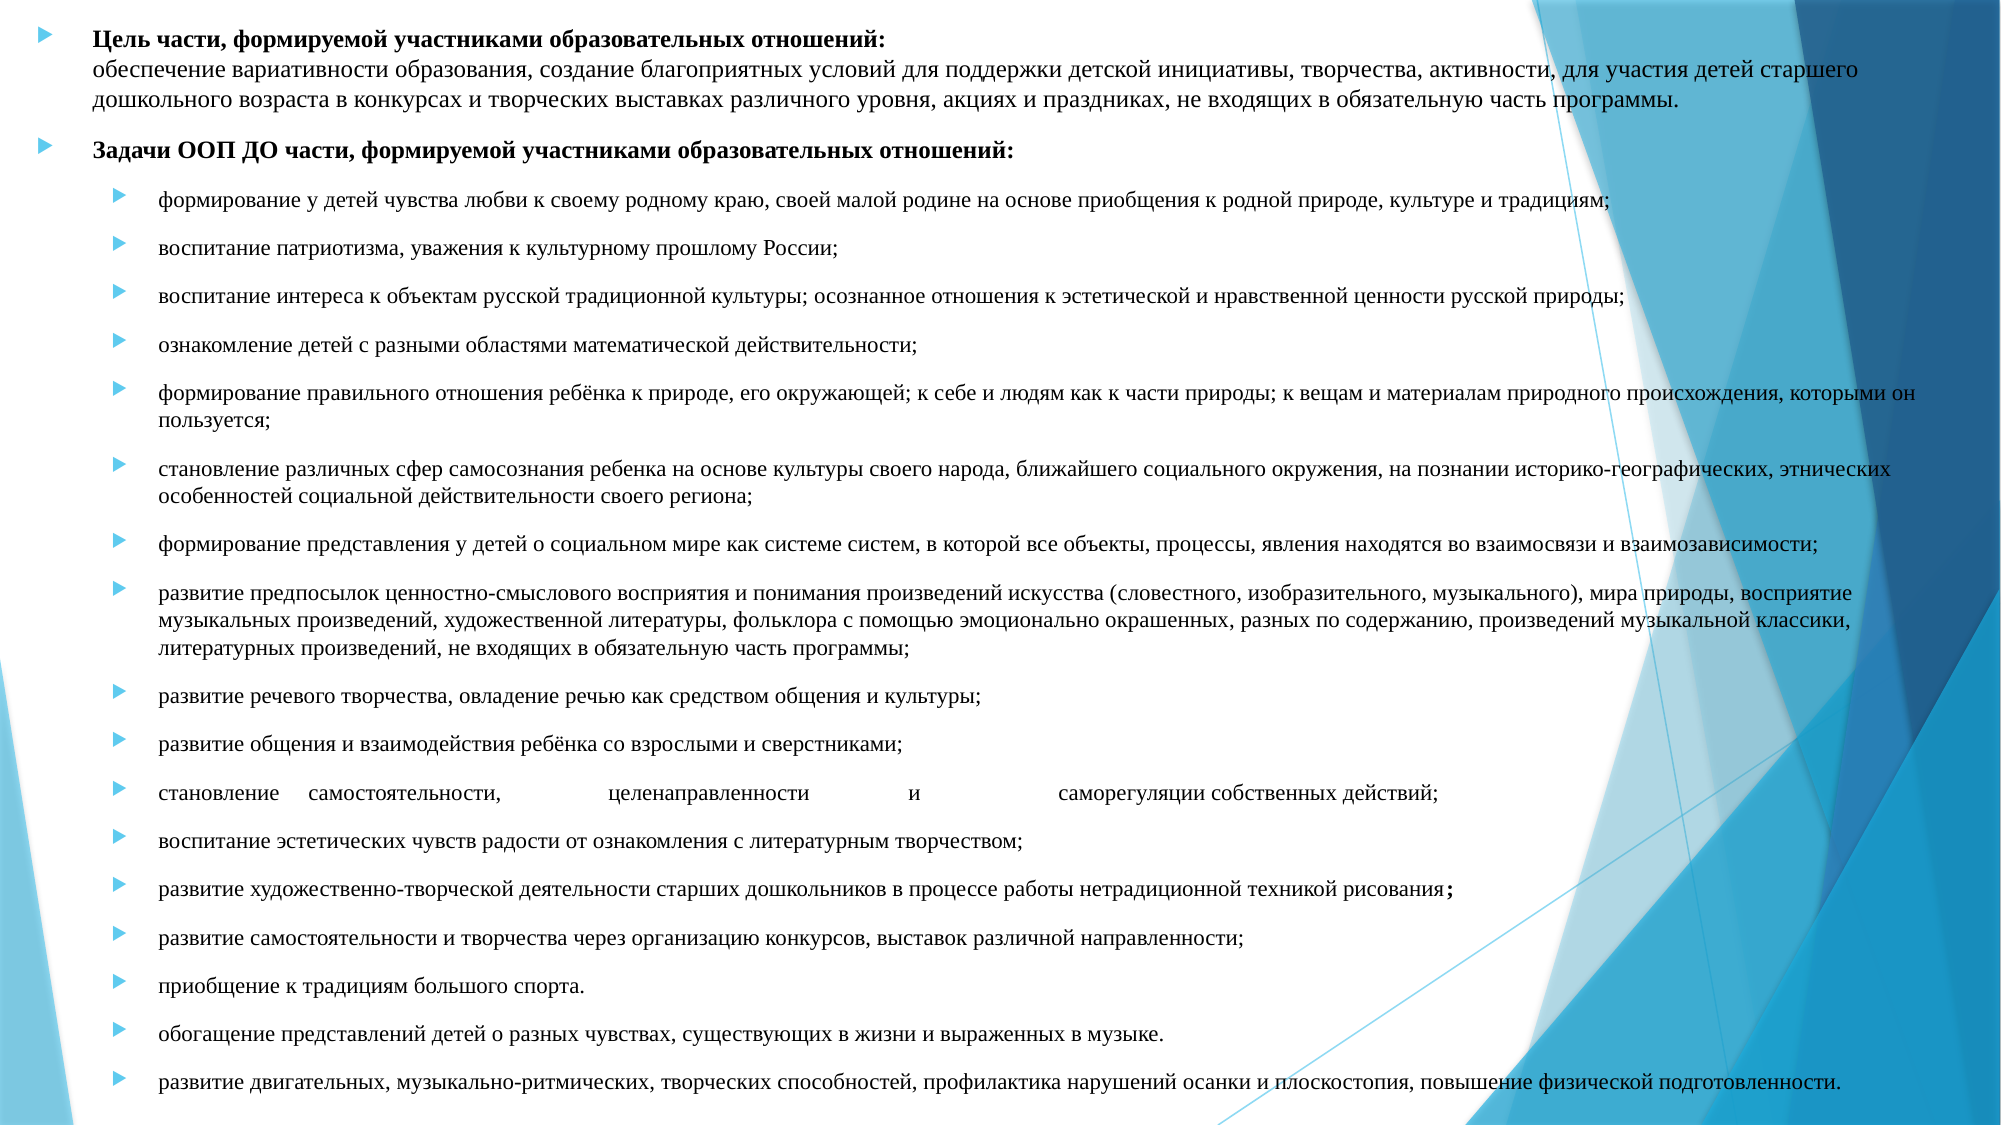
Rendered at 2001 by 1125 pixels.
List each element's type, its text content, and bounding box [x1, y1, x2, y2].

list Цель части, формируемой участниками образовательных отношений: обеспечение вариативности образования, создание благоприятных условий для поддержки детской инициативы, творчества, активности, для участия детей старшего дошкольного возраста в конкурсах и творческих выставках различного уровня, акциях и праздниках, не входящих в обязательную часть программы. Задачи ООП ДО части, формируемой участниками образовательных отношений: формирование у детей чувства любви к своему родному краю, своей малой родине на основе приобщения к родной природе, культуре и традициям; воспитание патриотизма, уважения к культурному прошлому России; воспитание интереса к объектам русской традиционной культуры; осознанное отношения к эстетической и нравственной ценности русской природы; ознакомление детей с разными областями математической действительности; формирование правильного отношения ребёнка к природе, его окружающей; к себе и людям как к части природы; к вещам и материалам природного происхождения, которыми он пользуется; становление различных сфер самосознания ребенка на основе культуры своего народа, ближайшего социального окружения, на познании историко-географических, этнических особенностей социальной действительности своего региона; формирование представления у детей о социальном мире как системе систем, в которой все объекты, процессы, явления находятся во взаимосвязи и взаимозависимости; развитие предпосылок ценностно-смыслового восприятия и понимания произведений искусства (словестного, изобразительного, музыкального), мира природы, восприятие музыкальных произведений, художественной литературы, фольклора с помощью эмоционально окрашенных, разных по содержанию, произведений музыкальной классики, литературных произведений, не входящих в обязательную часть программы; развитие речевого творчества, овладение речью как средством общения и культуры; развитие общения и взаимодействия ребёнка со взрослыми и сверстниками; становление самостоятельности, целенаправленности и саморегуляции собственных действий; воспитание эстетических чувств радости от ознакомления с литературным творчеством; развитие художественно-творческой деятельности старших дошкольников в процессе работы нетрадиционной техникой рисования; развитие самостоятельности и творчества через организацию конкурсов, выставок различной направленности; приобщение к традициям большого спорта. обогащение представлений детей о разных чувствах, существующих в жизни и выраженных в музыке. развитие двигательных, музыкально-ритмических, творческих способностей, профилактика нарушений осанки и плоскостопия, повышение физической подготовленности. [21, 15, 1957, 1010]
